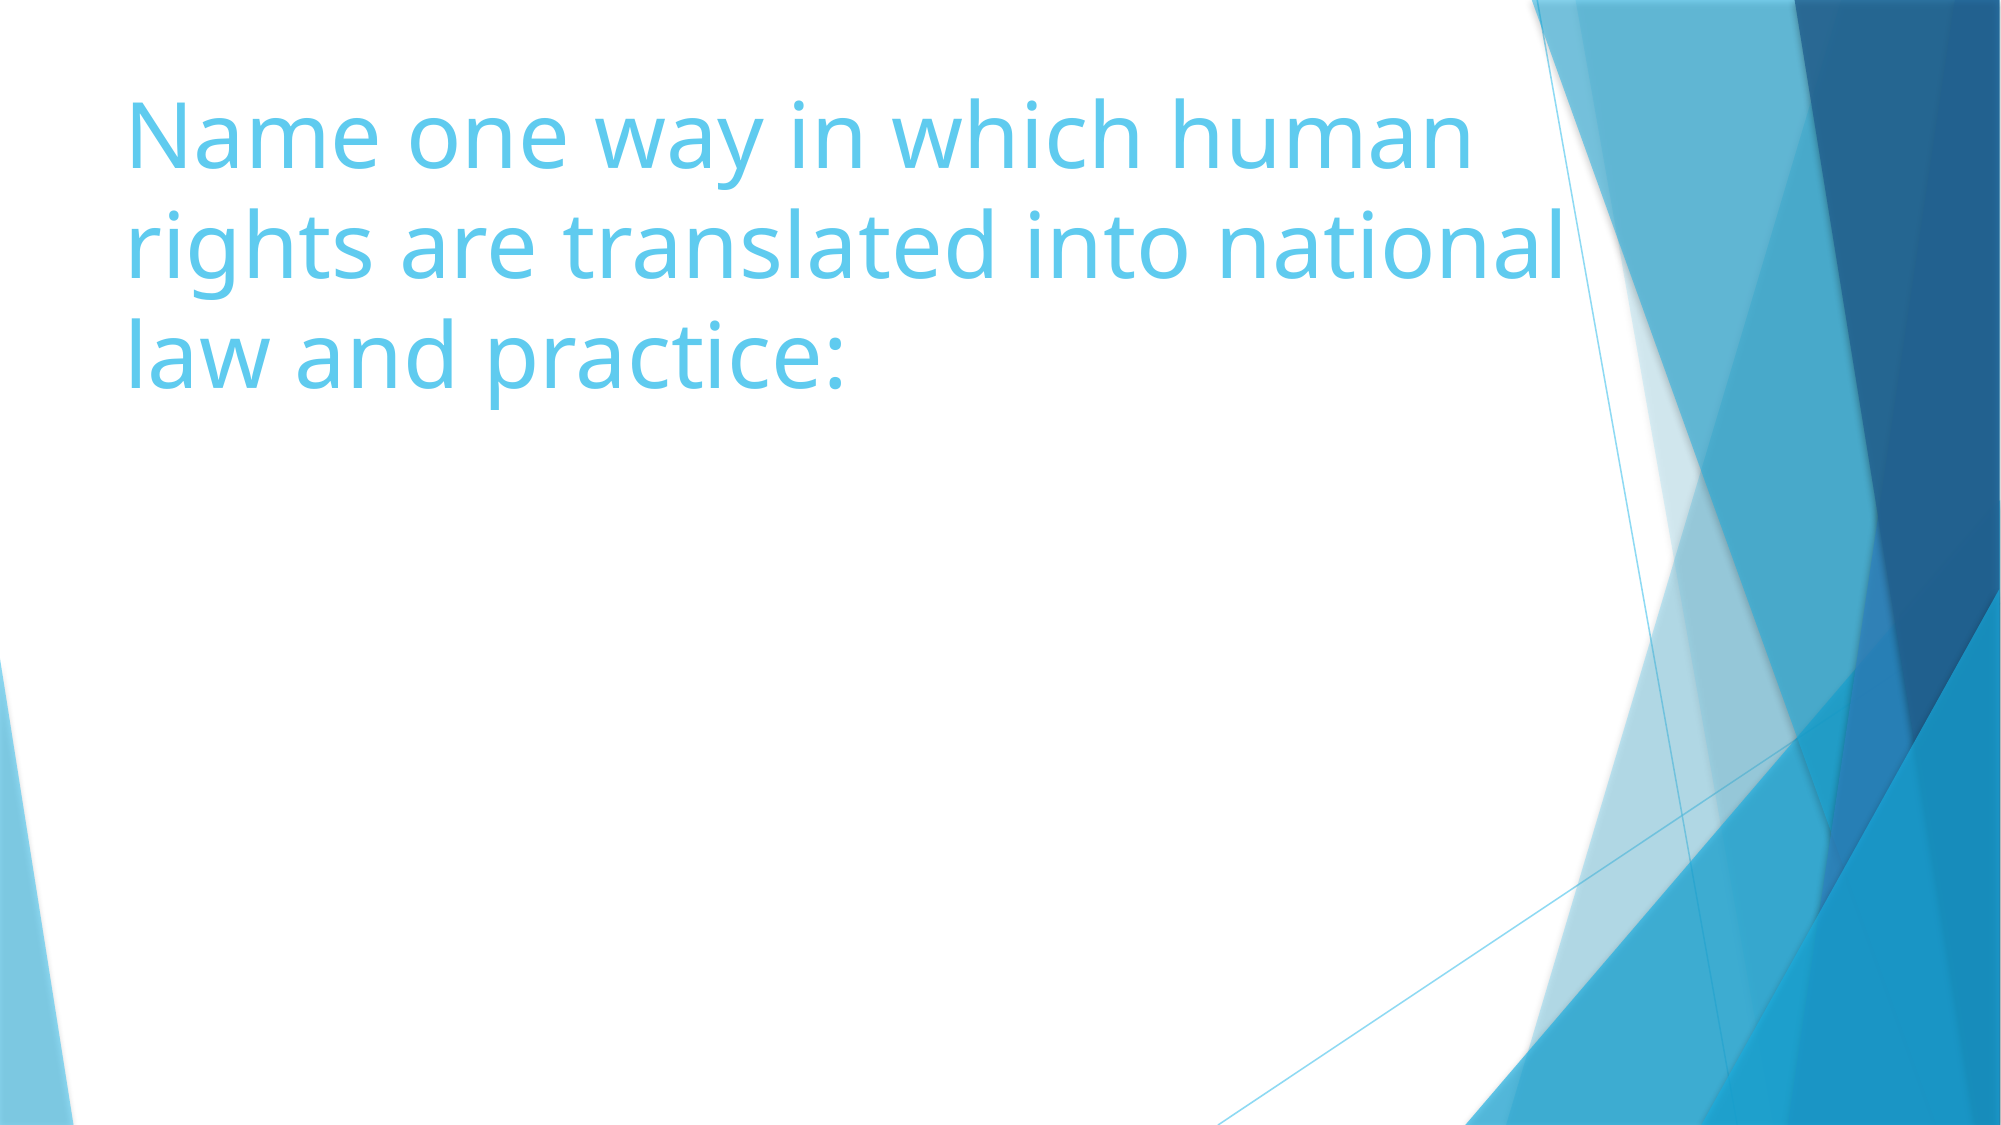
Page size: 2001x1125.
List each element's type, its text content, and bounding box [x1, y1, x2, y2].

title Name one way in which human rights are translated into national law and practice: [109, 69, 1649, 1018]
